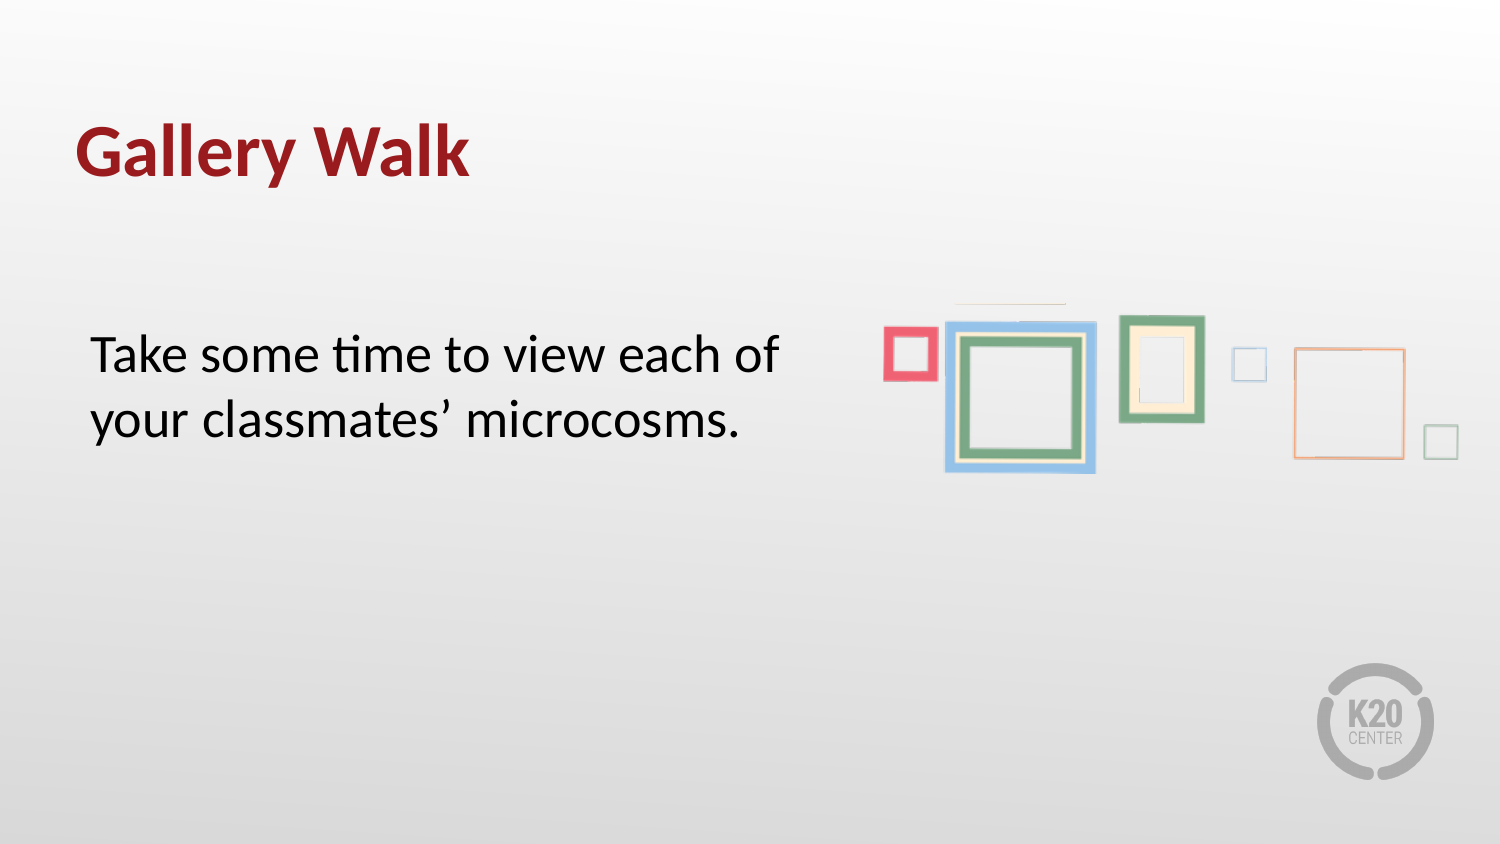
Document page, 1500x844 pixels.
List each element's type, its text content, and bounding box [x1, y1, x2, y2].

list Take some time to view each of your classmates’ microcosms. [75, 214, 839, 552]
picture [883, 303, 1459, 474]
picture [1300, 646, 1451, 797]
title Gallery Walk [75, 50, 570, 191]
